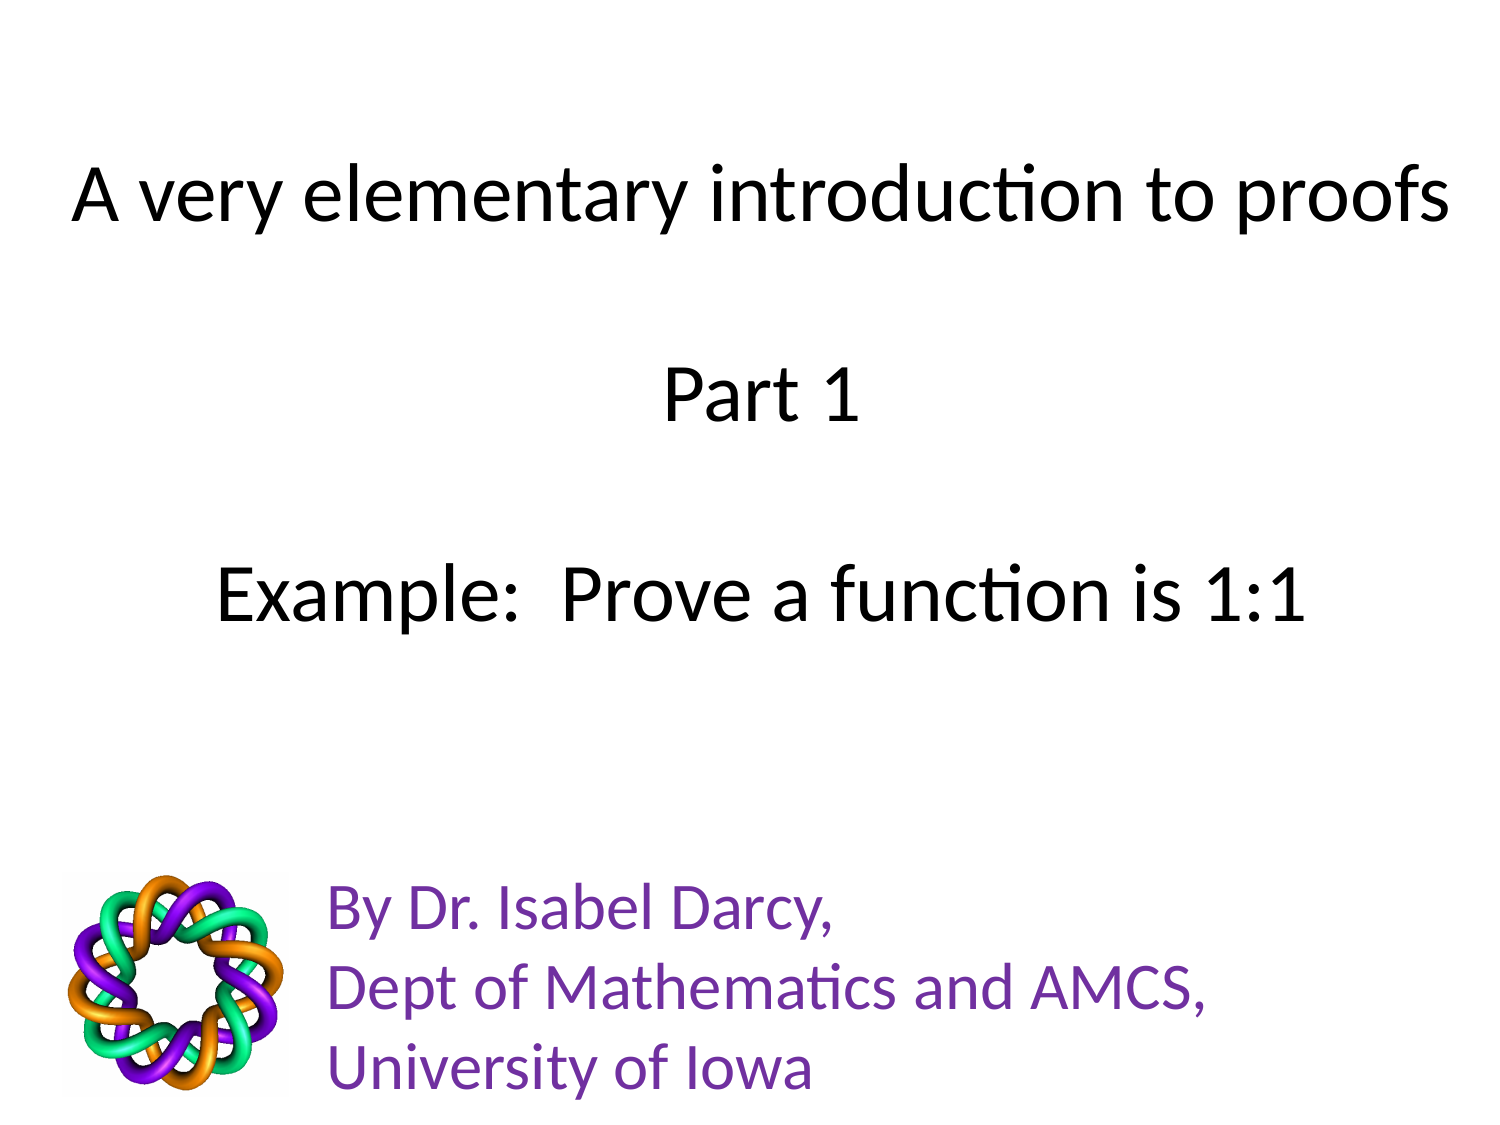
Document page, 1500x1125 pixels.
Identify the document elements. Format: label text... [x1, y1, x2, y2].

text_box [62, 855, 1255, 1114]
text_box A very elementary introduction to proofs Part 1 Example: Prove a function is 1:1 [54, 130, 1470, 845]
